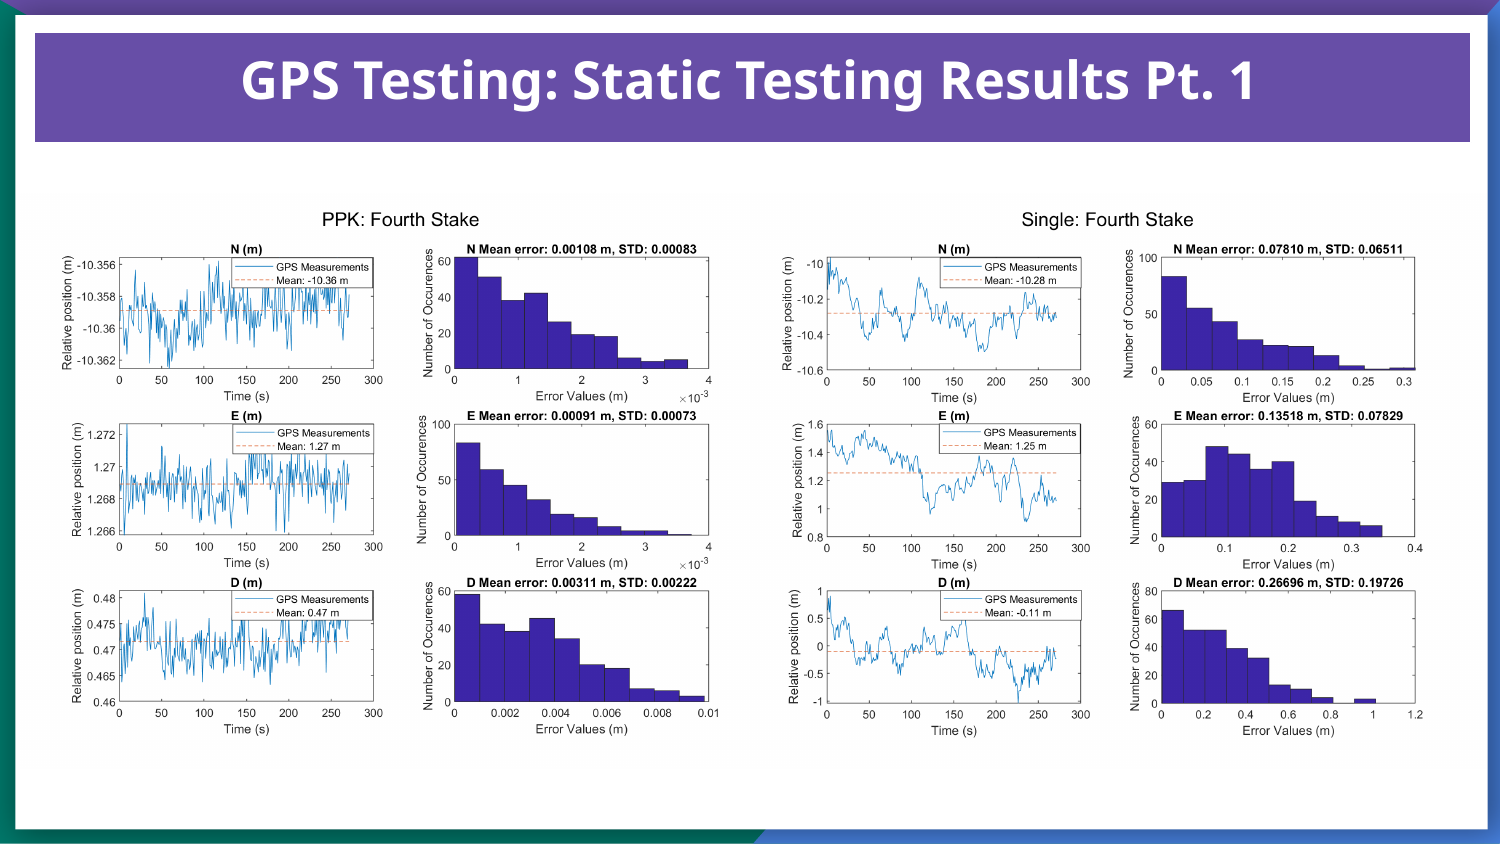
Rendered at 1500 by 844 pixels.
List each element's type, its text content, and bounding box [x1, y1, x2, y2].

title GPS Testing: Static Testing Results Pt. 1 [134, 32, 1366, 169]
text_box [34, 31, 1472, 143]
picture [20, 193, 1487, 769]
